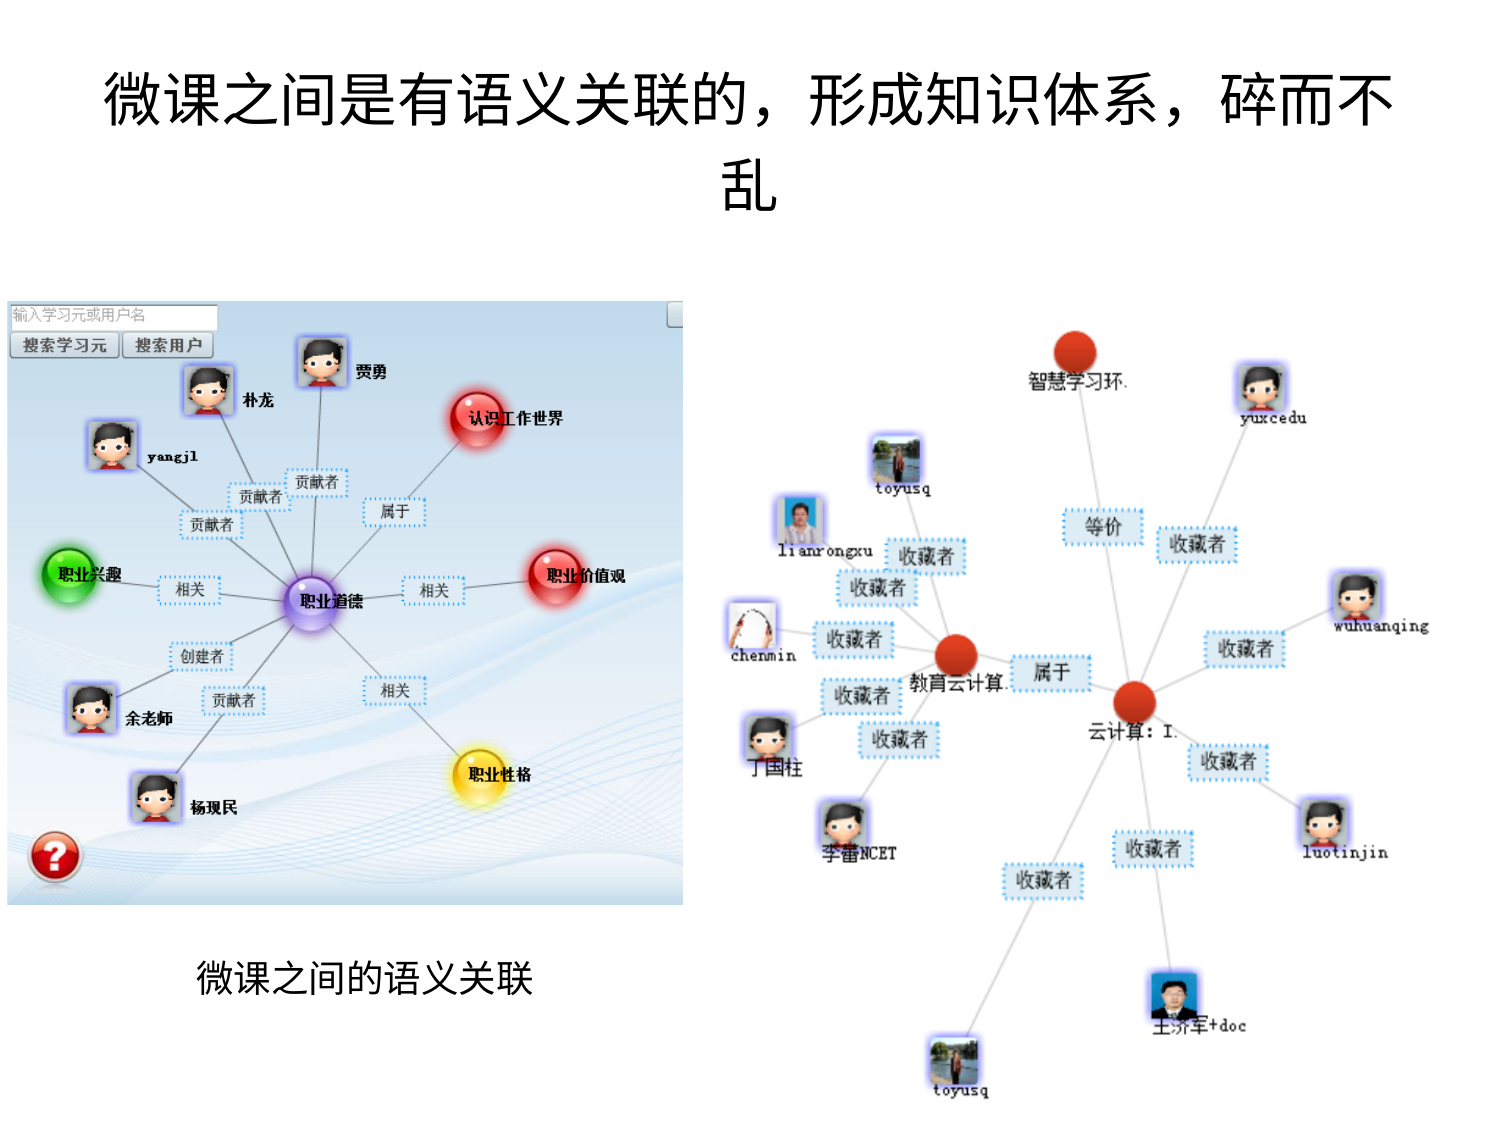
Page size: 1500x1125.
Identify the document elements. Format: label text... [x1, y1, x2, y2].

title 微课之间是有语义关联的，形成知识体系，碎而不乱 [75, 45, 1425, 233]
text_box 微课之间的语义关联 [181, 947, 549, 1007]
picture [0, 295, 1495, 1113]
